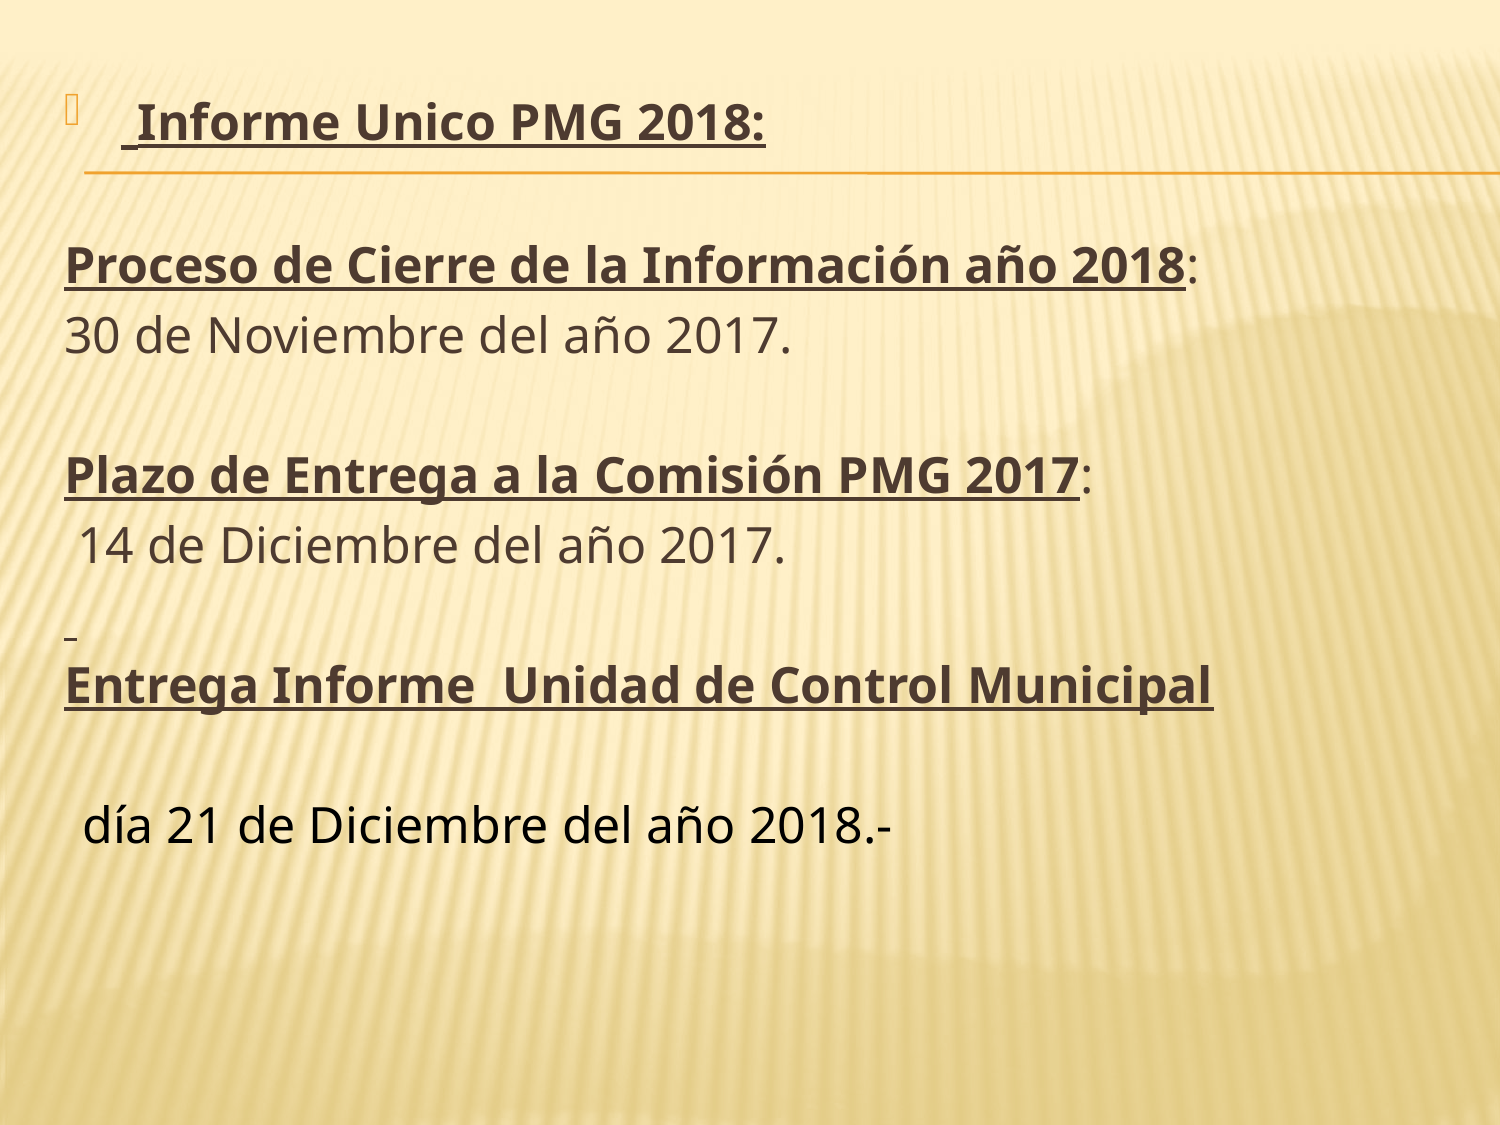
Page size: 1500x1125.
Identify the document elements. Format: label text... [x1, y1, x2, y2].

list Informe Unico PMG 2018: Proceso de Cierre de la Información año 2018: 30 de Noviembre del año 2017. Plazo de Entrega a la Comisión PMG 2017: 14 de Diciembre del año 2017. Entrega Informe Unidad de Control Municipal día 21 de Diciembre del año 2018.- [49, 66, 1445, 1001]
